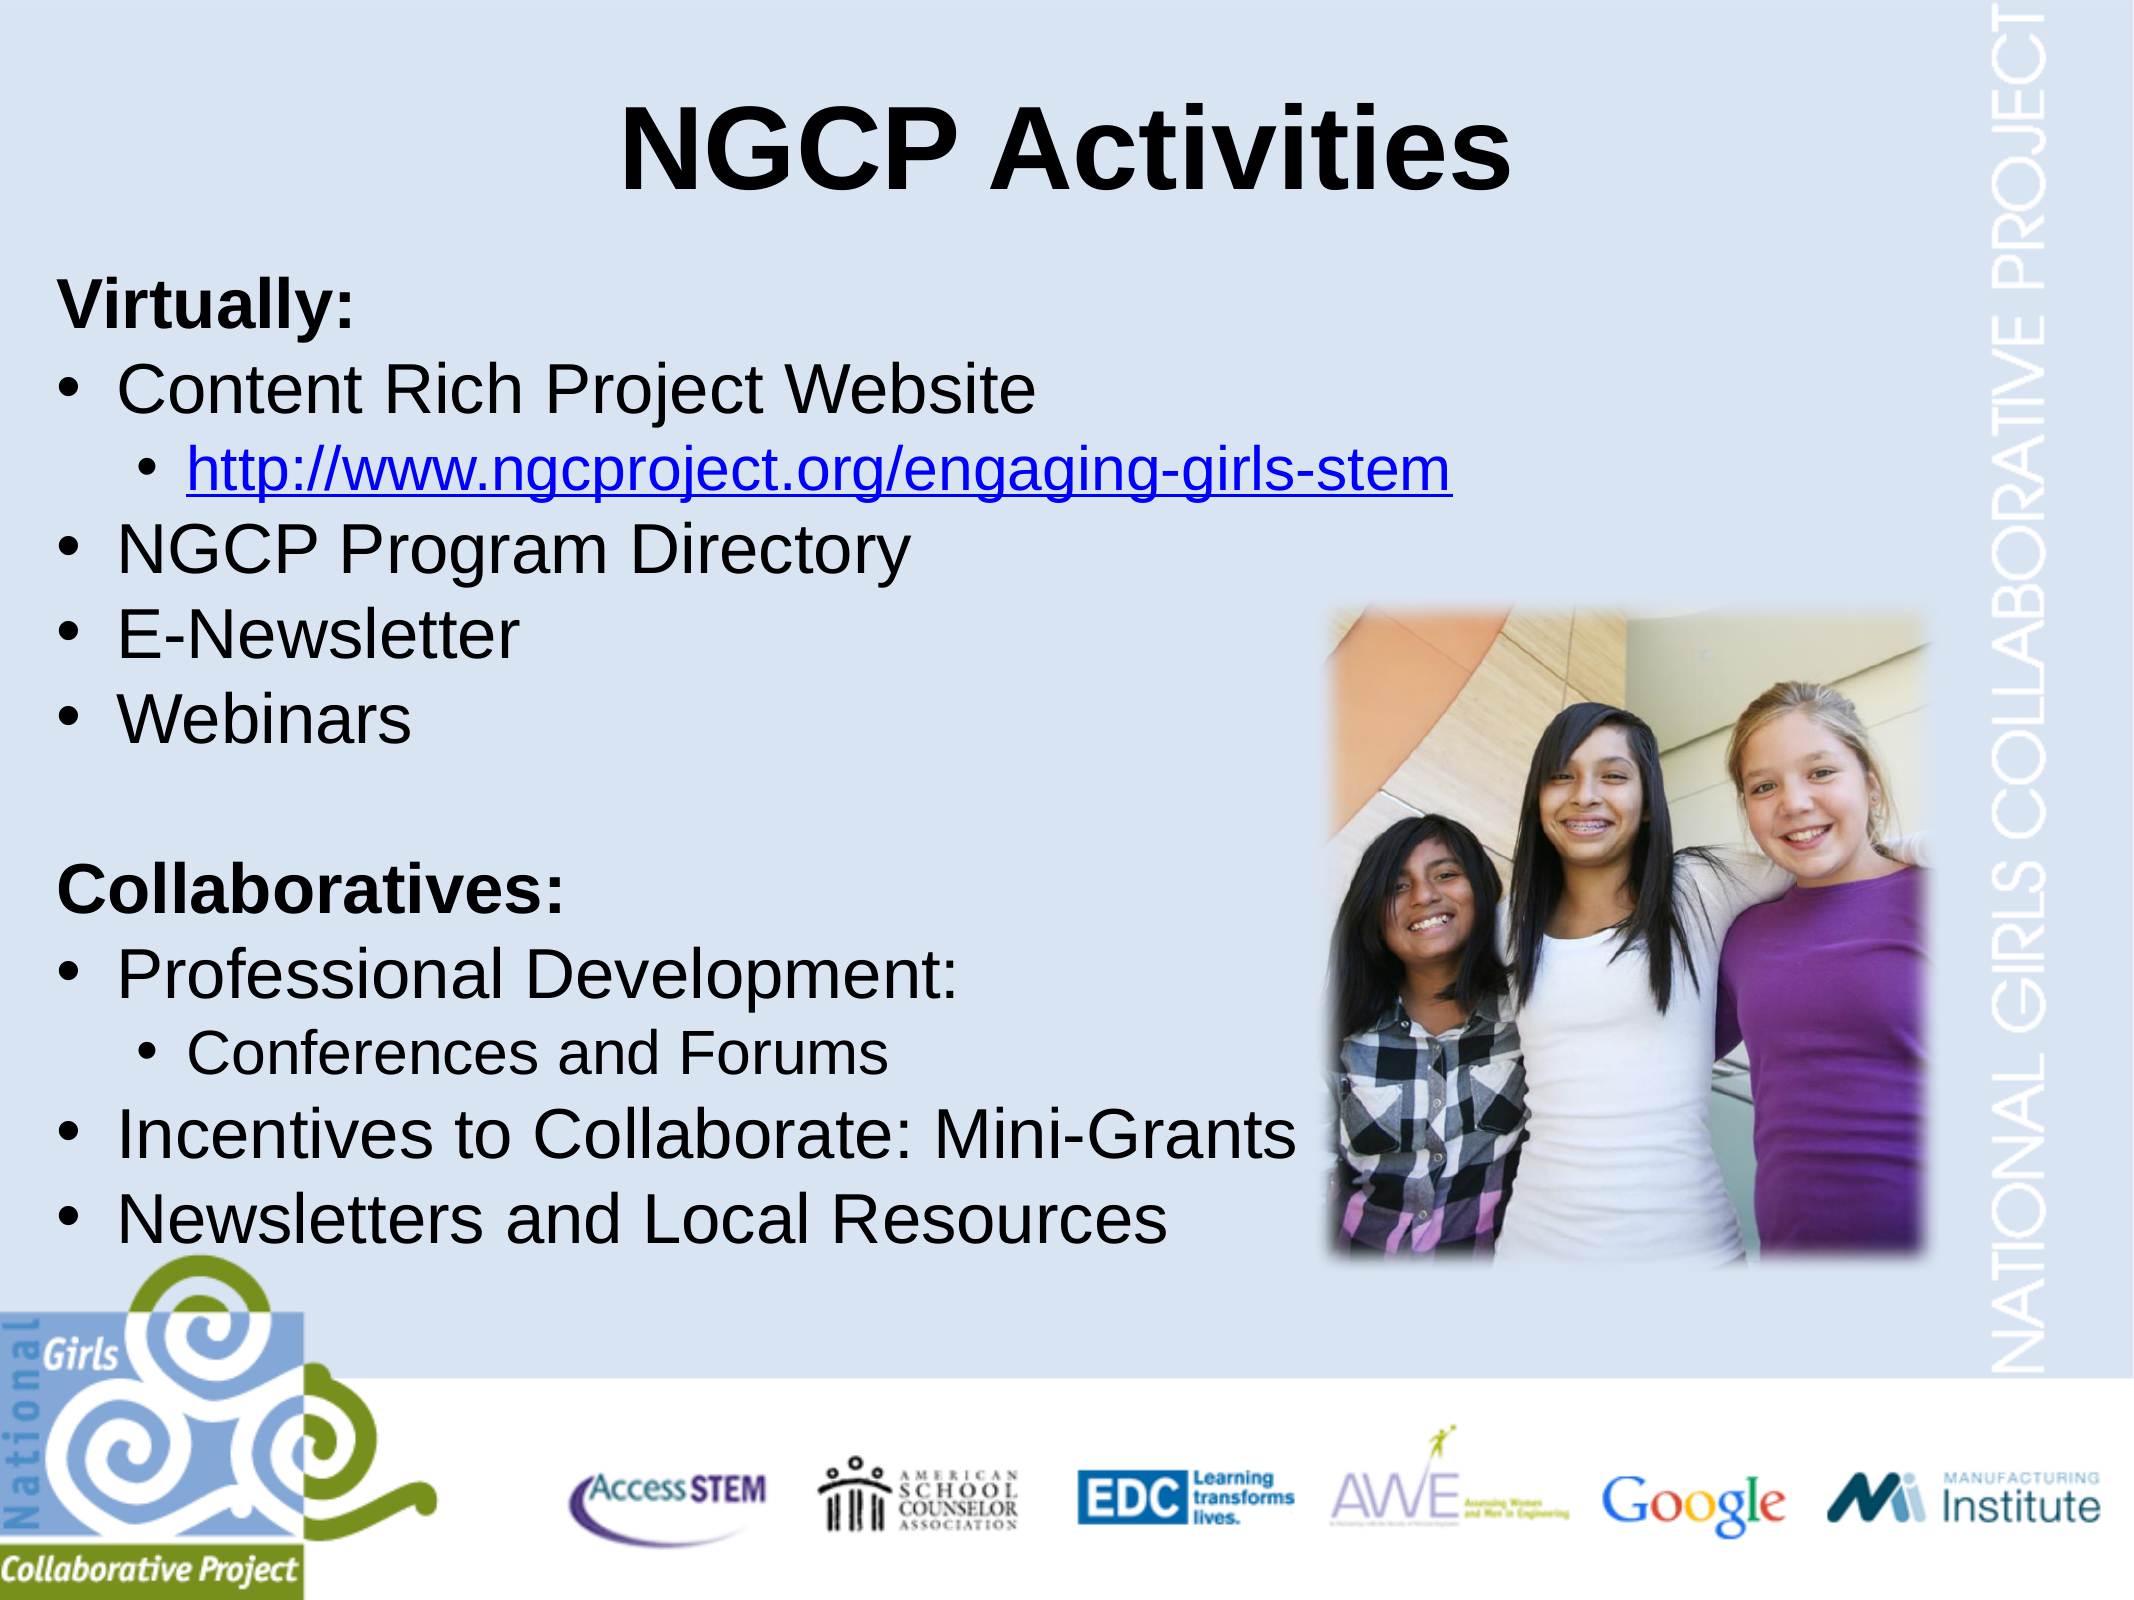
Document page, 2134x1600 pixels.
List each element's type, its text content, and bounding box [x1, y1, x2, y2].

picture [0, 0, 2134, 1600]
list Virtually: Content Rich Project Website http://www.ngcproject.org/engaging-girls-stem NGCP Program Directory E-Newsletter Webinars Collaboratives: Professional Development: Conferences and Forums Incentives to Collaborate: Mini-Grants Newsletters and Local Resources [34, 247, 1515, 1304]
title NGCP Activities [106, 36, 2027, 248]
